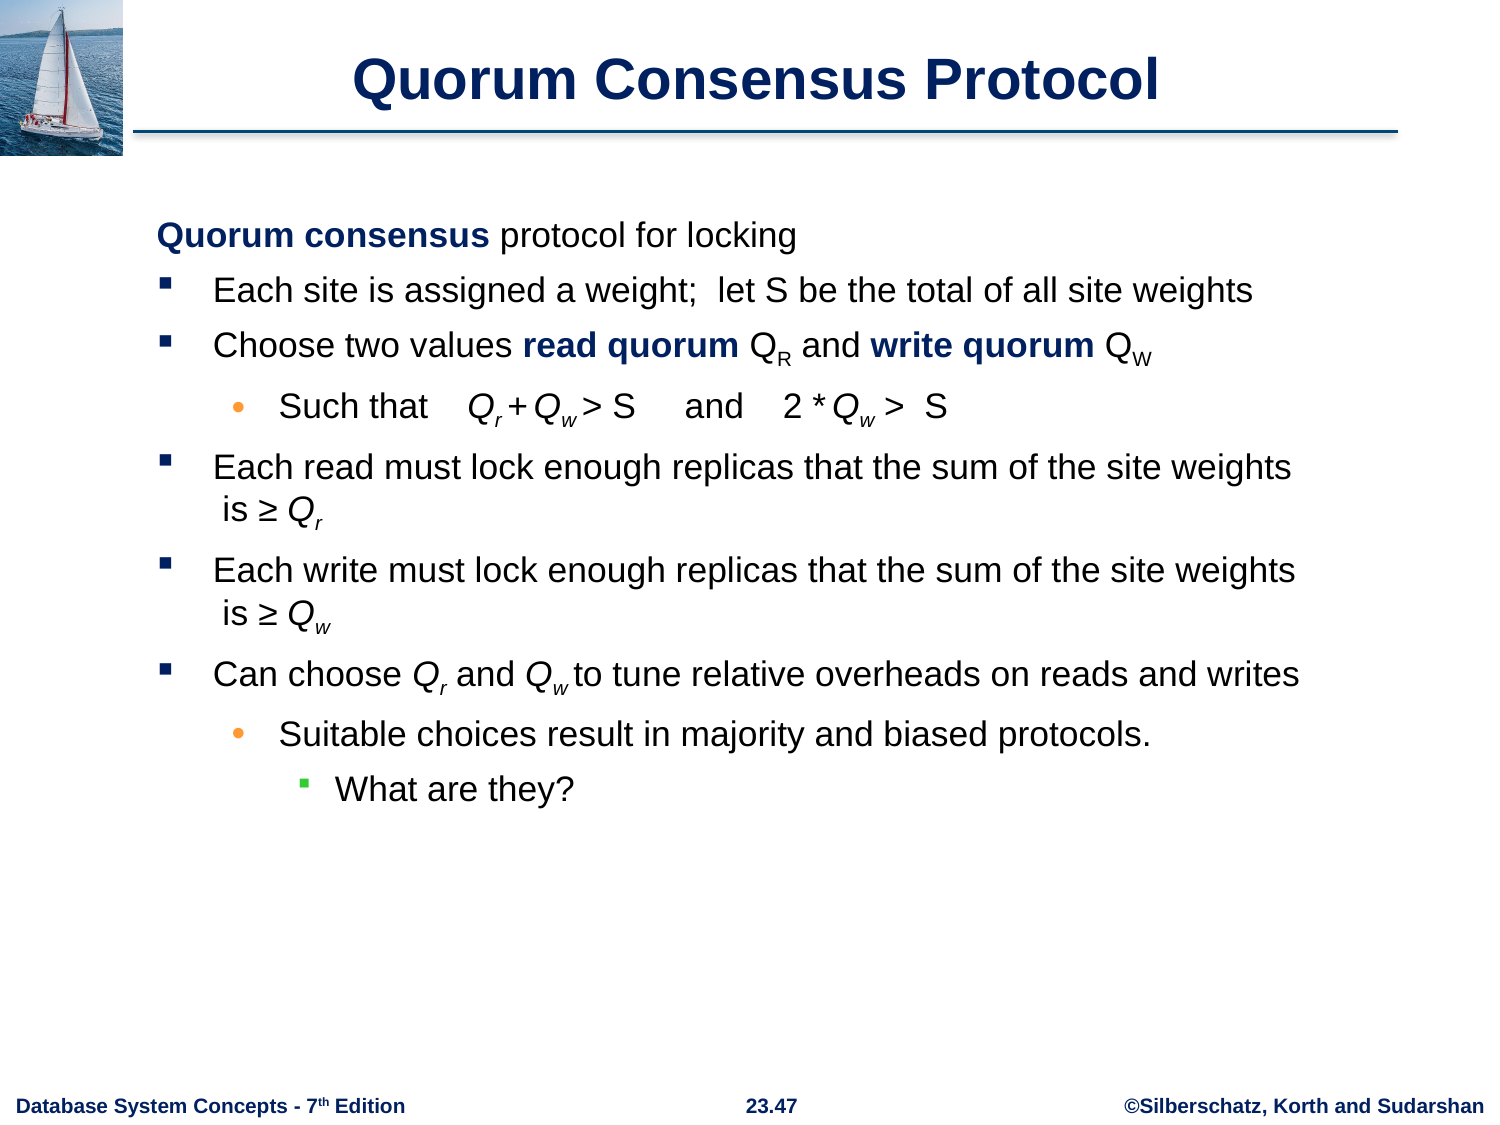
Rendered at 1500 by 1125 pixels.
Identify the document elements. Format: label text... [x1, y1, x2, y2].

list Quorum consensus protocol for locking Each site is assigned a weight; let S be the total of all site weights Choose two values read quorum QR and write quorum QW Such that Qr + Qw > S and 2 * Qw > S Each read must lock enough replicas that the sum of the site weights is ≥ Qr Each write must lock enough replicas that the sum of the site weights is ≥ Qw Can choose Qr and Qw to tune relative overheads on reads and writes Suitable choices result in majority and biased protocols. What are they? [141, 204, 1374, 882]
title Quorum Consensus Protocol [125, 18, 1388, 120]
picture [0, 0, 123, 156]
